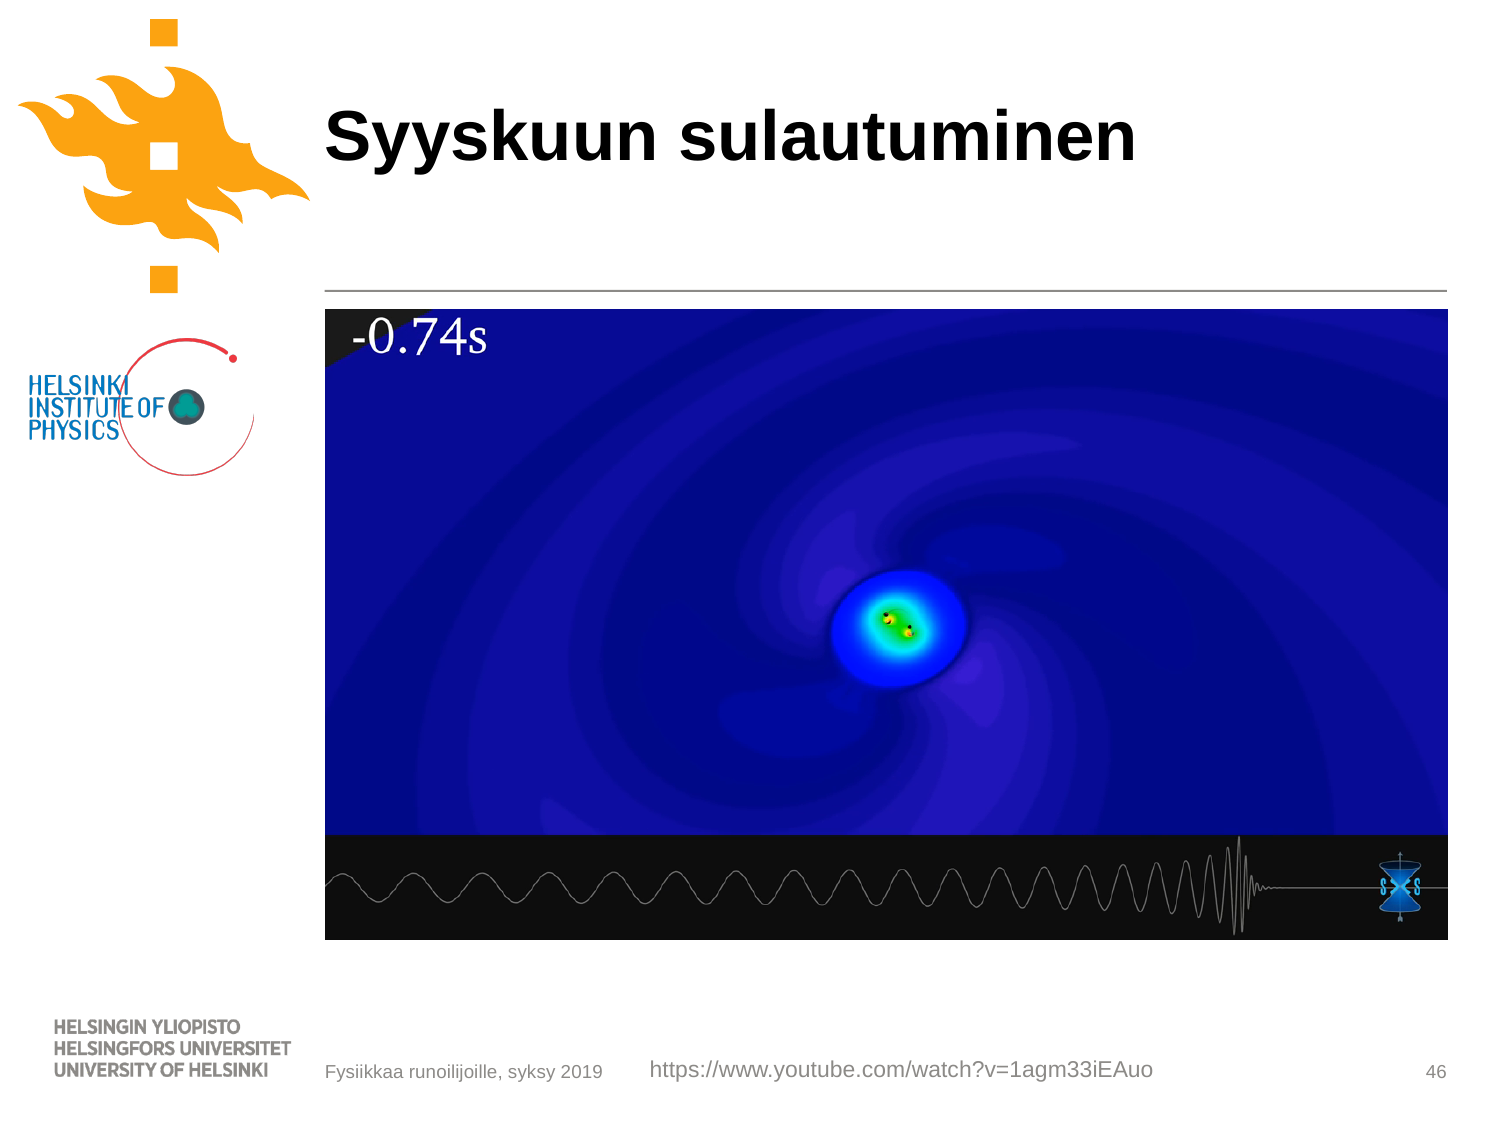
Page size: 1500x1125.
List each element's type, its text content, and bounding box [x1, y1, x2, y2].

picture [53, 1017, 292, 1079]
title Syyskuun sulautuminen [324, 90, 1447, 279]
text_box https://www.youtube.com/watch?v=1agm33iEAuo [649, 993, 1276, 1083]
slide_number 46 [1376, 1011, 1447, 1083]
footer Fysiikkaa runoilijoille, syksy 2019 [324, 1058, 649, 1083]
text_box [324, 308, 1449, 941]
